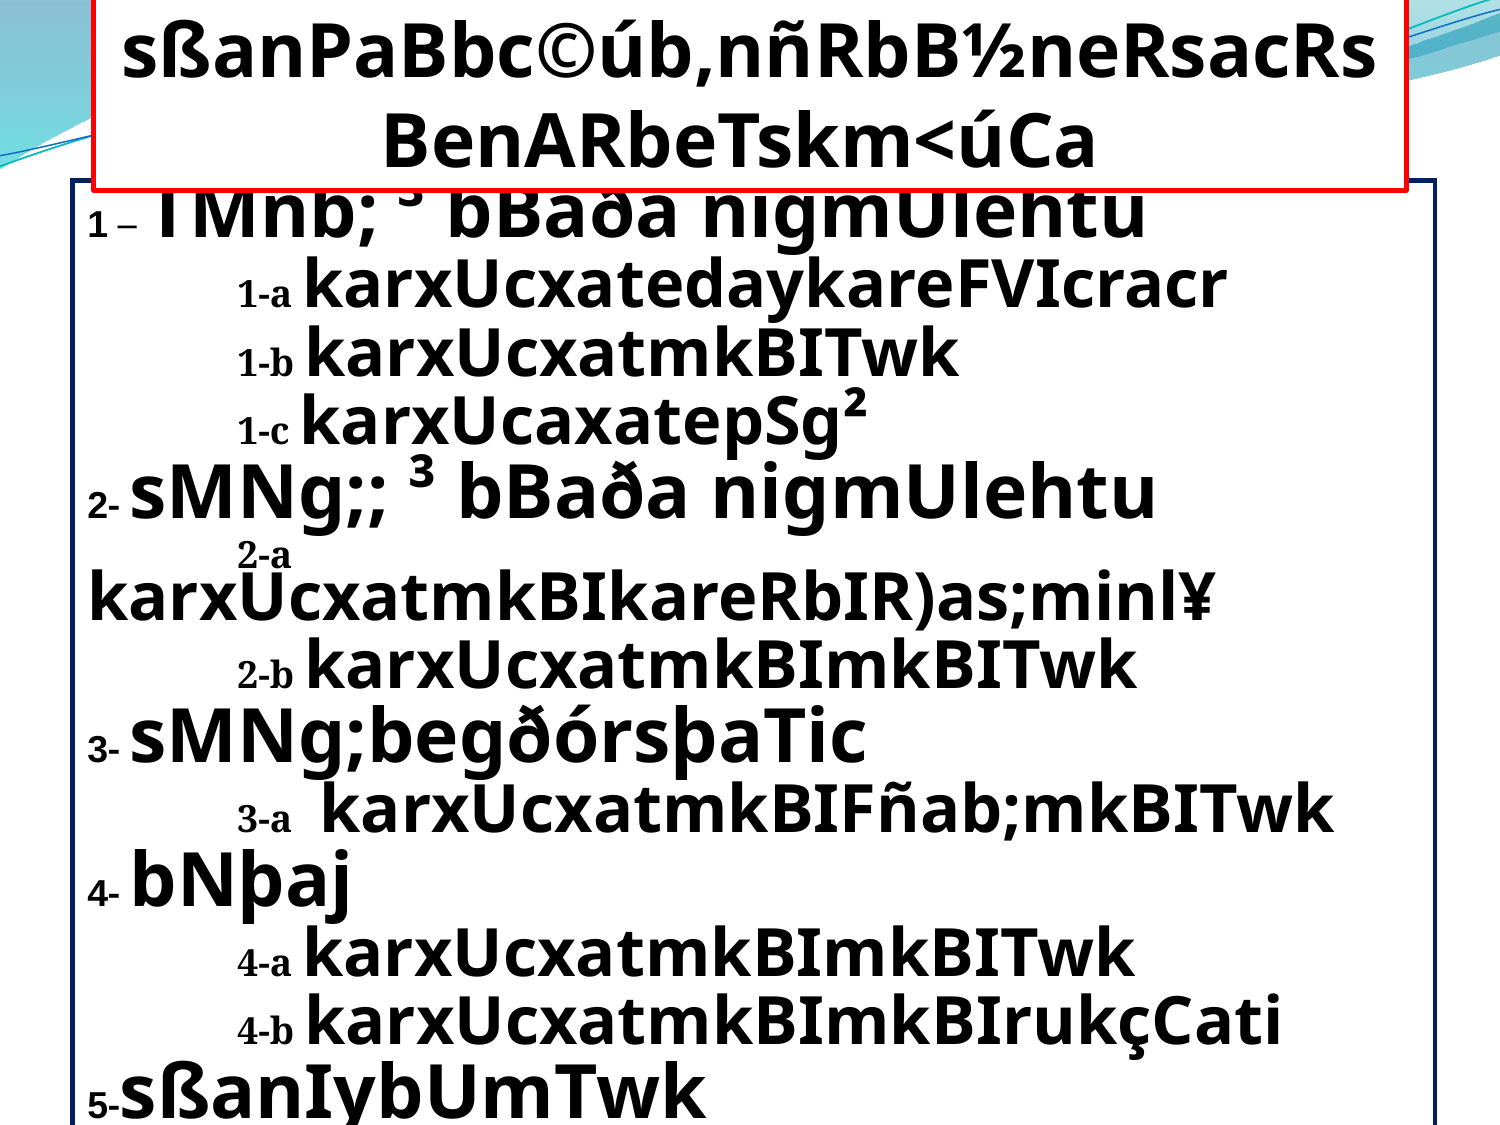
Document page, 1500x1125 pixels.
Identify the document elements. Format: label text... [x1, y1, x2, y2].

text_box 1 – TMnb; ³ bBaða nigmUlehtu 1-a karxUcxatedaykareFVIcracr 1-b karxUcxatmkBITwk 1-c karxUcaxatepSg² 2- sMNg;; ³ bBaða nigmUlehtu 2-a karxUcxatmkBIkareRbIR)as;minl¥ 2-b karxUcxatmkBImkBITwk 3- sMNg;begðórsþaTic 3-a karxUcxatmkBIFñab;mkBITwk 4- bNþaj 4-a karxUcxatmkBImkBITwk 4-b karxUcxatmkBImkBIrukçCati 5-sßanIybUmTwk [72, 180, 1436, 1125]
text_box sßanPaBbc©úb,nñRbB½neRsacRsBenARbeTskm<úCa [93, 0, 1407, 191]
